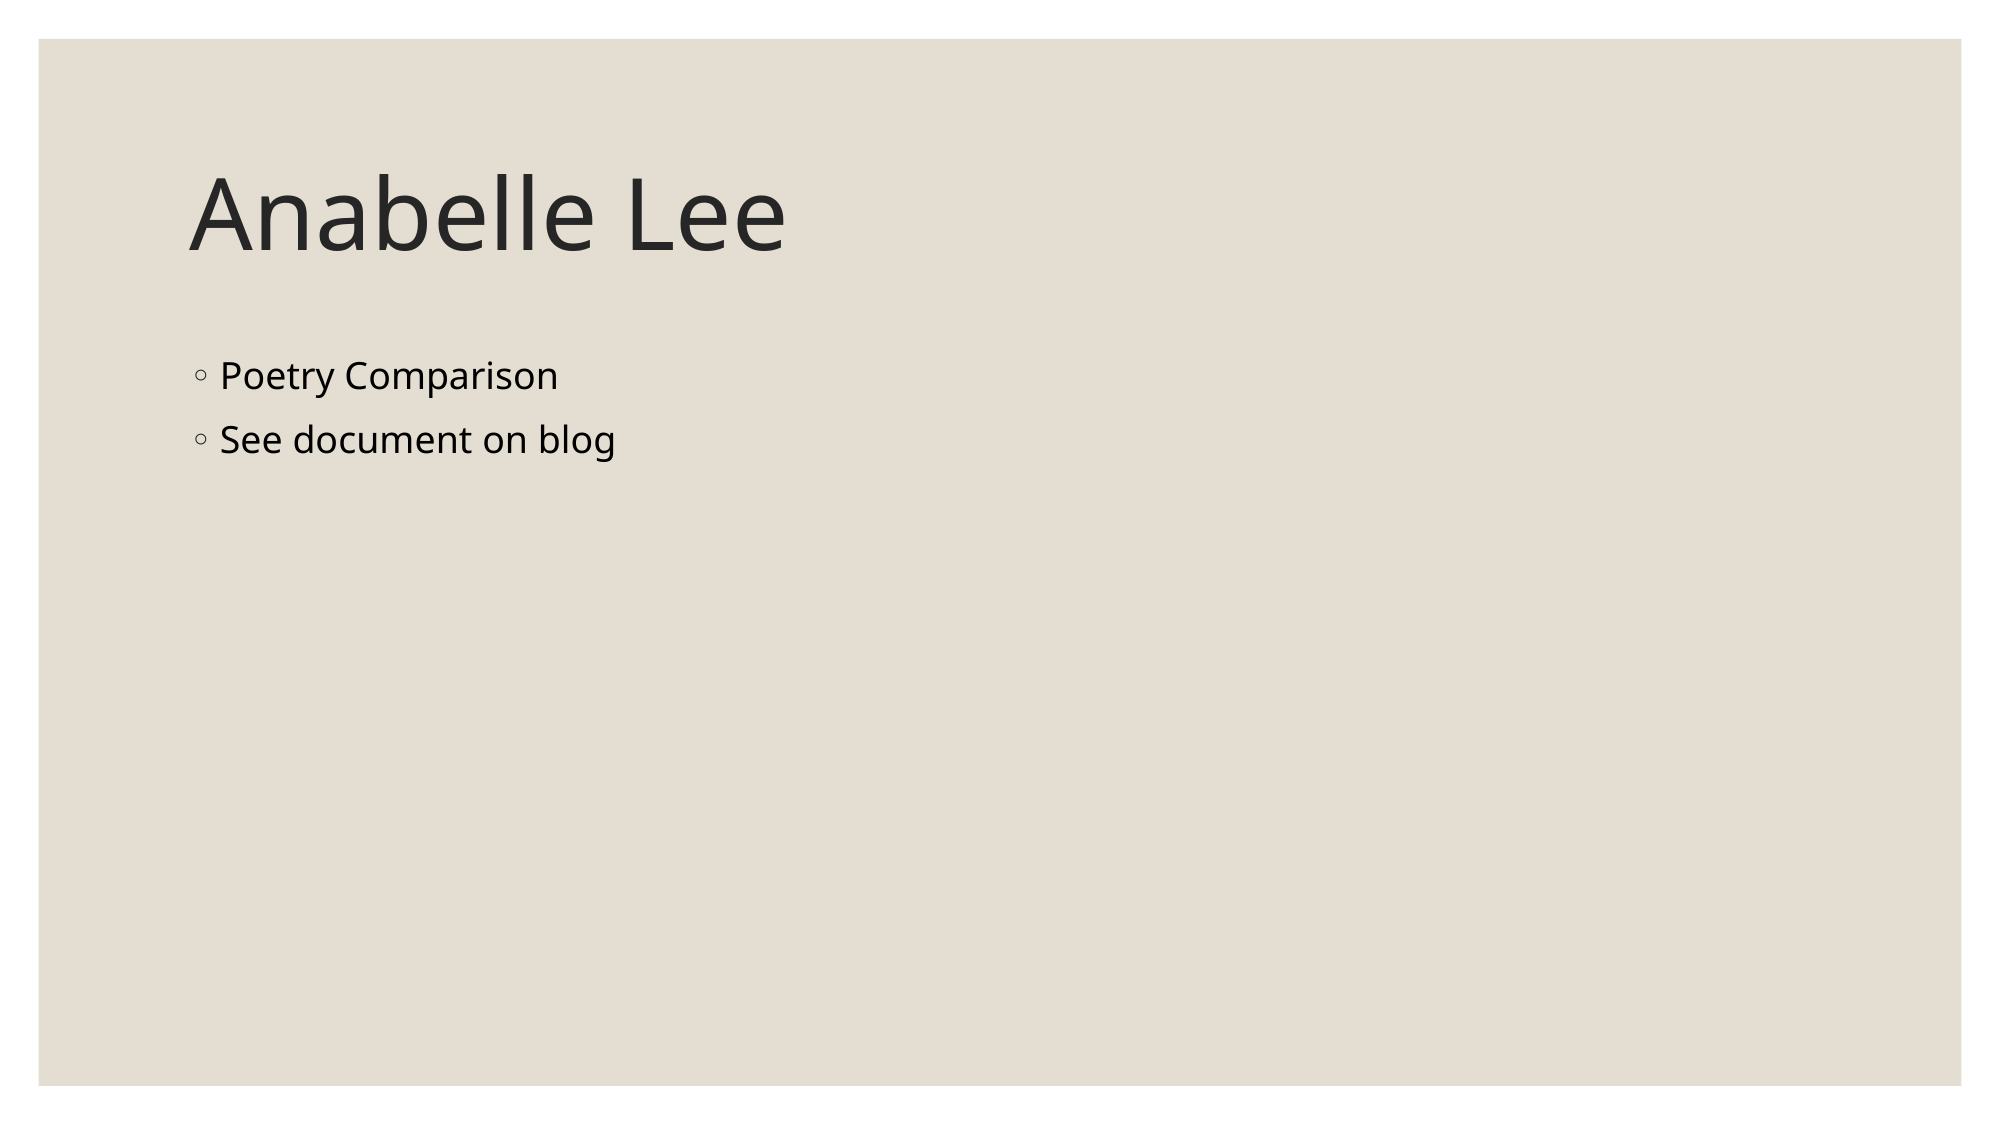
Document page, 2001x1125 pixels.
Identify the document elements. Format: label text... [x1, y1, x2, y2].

title Anabelle Lee [174, 105, 1825, 331]
list Poetry Comparison See document on blog [174, 345, 1825, 990]
